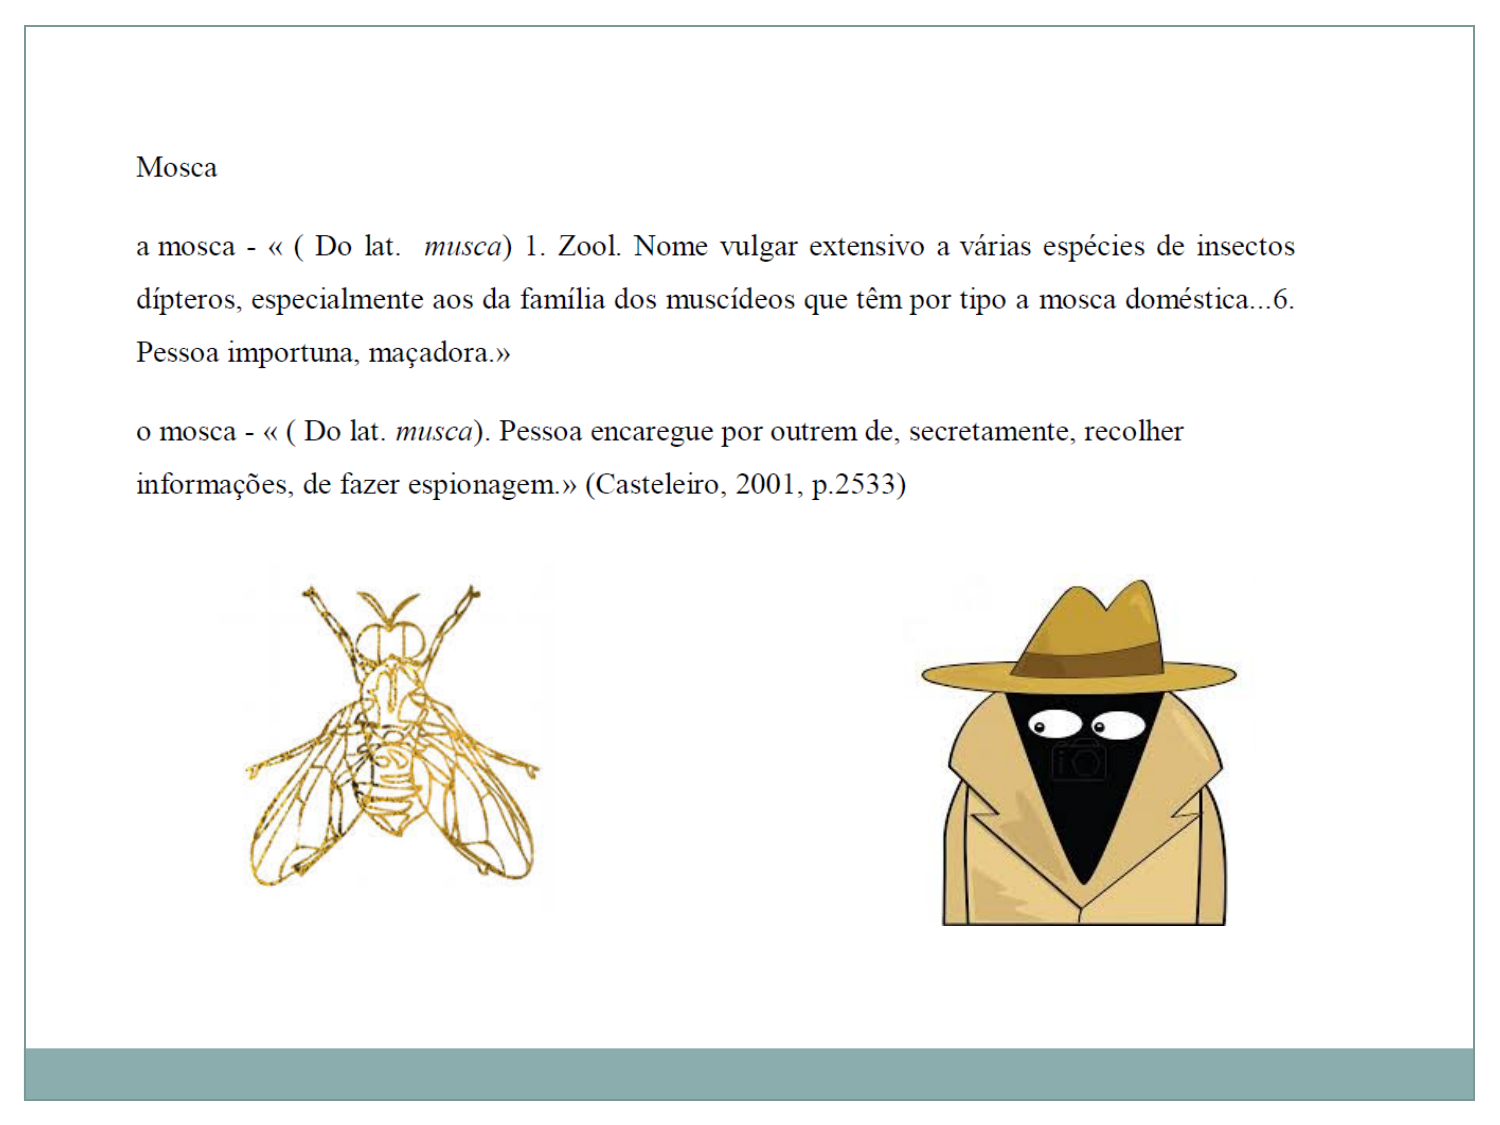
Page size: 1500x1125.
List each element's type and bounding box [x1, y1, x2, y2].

picture [903, 574, 1256, 927]
picture [218, 562, 571, 915]
picture [135, 148, 1332, 532]
